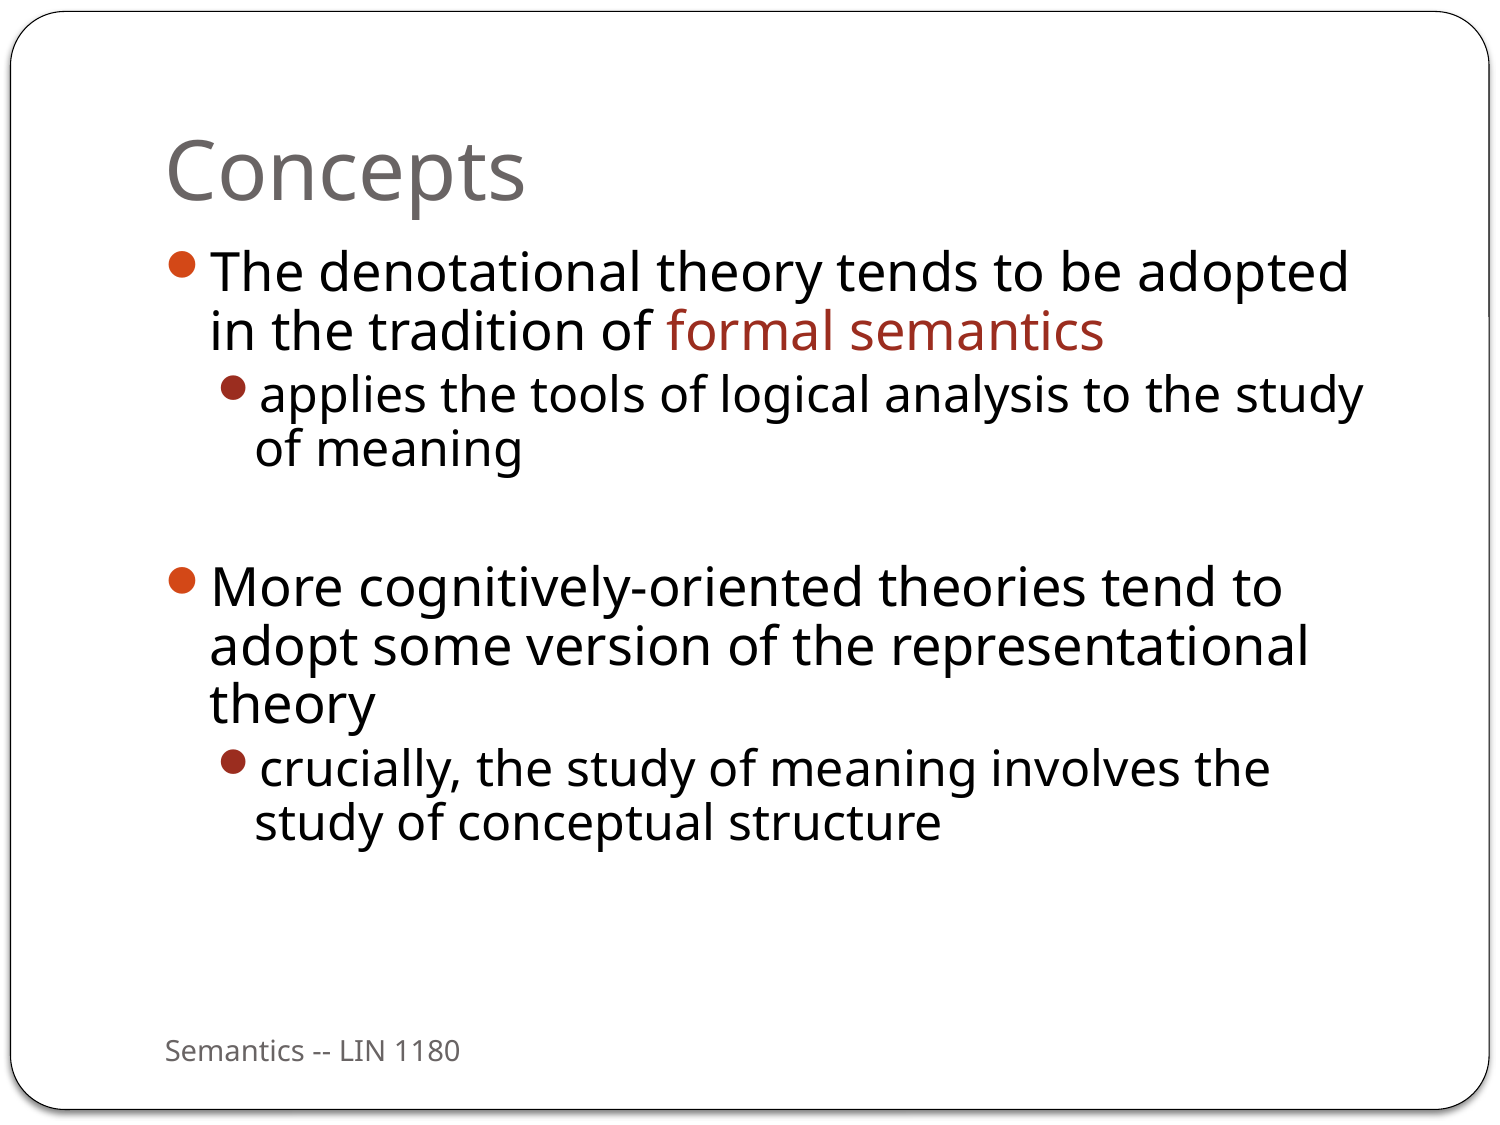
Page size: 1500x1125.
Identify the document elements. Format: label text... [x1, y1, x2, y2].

footer Semantics -- LIN 1180 [150, 1012, 800, 1088]
title Concepts [150, 45, 1425, 233]
list The denotational theory tends to be adopted in the tradition of formal semantics applies the tools of logical analysis to the study of meaning More cognitively-oriented theories tend to adopt some version of the representational theory crucially, the study of meaning involves the study of conceptual structure [150, 237, 1425, 988]
